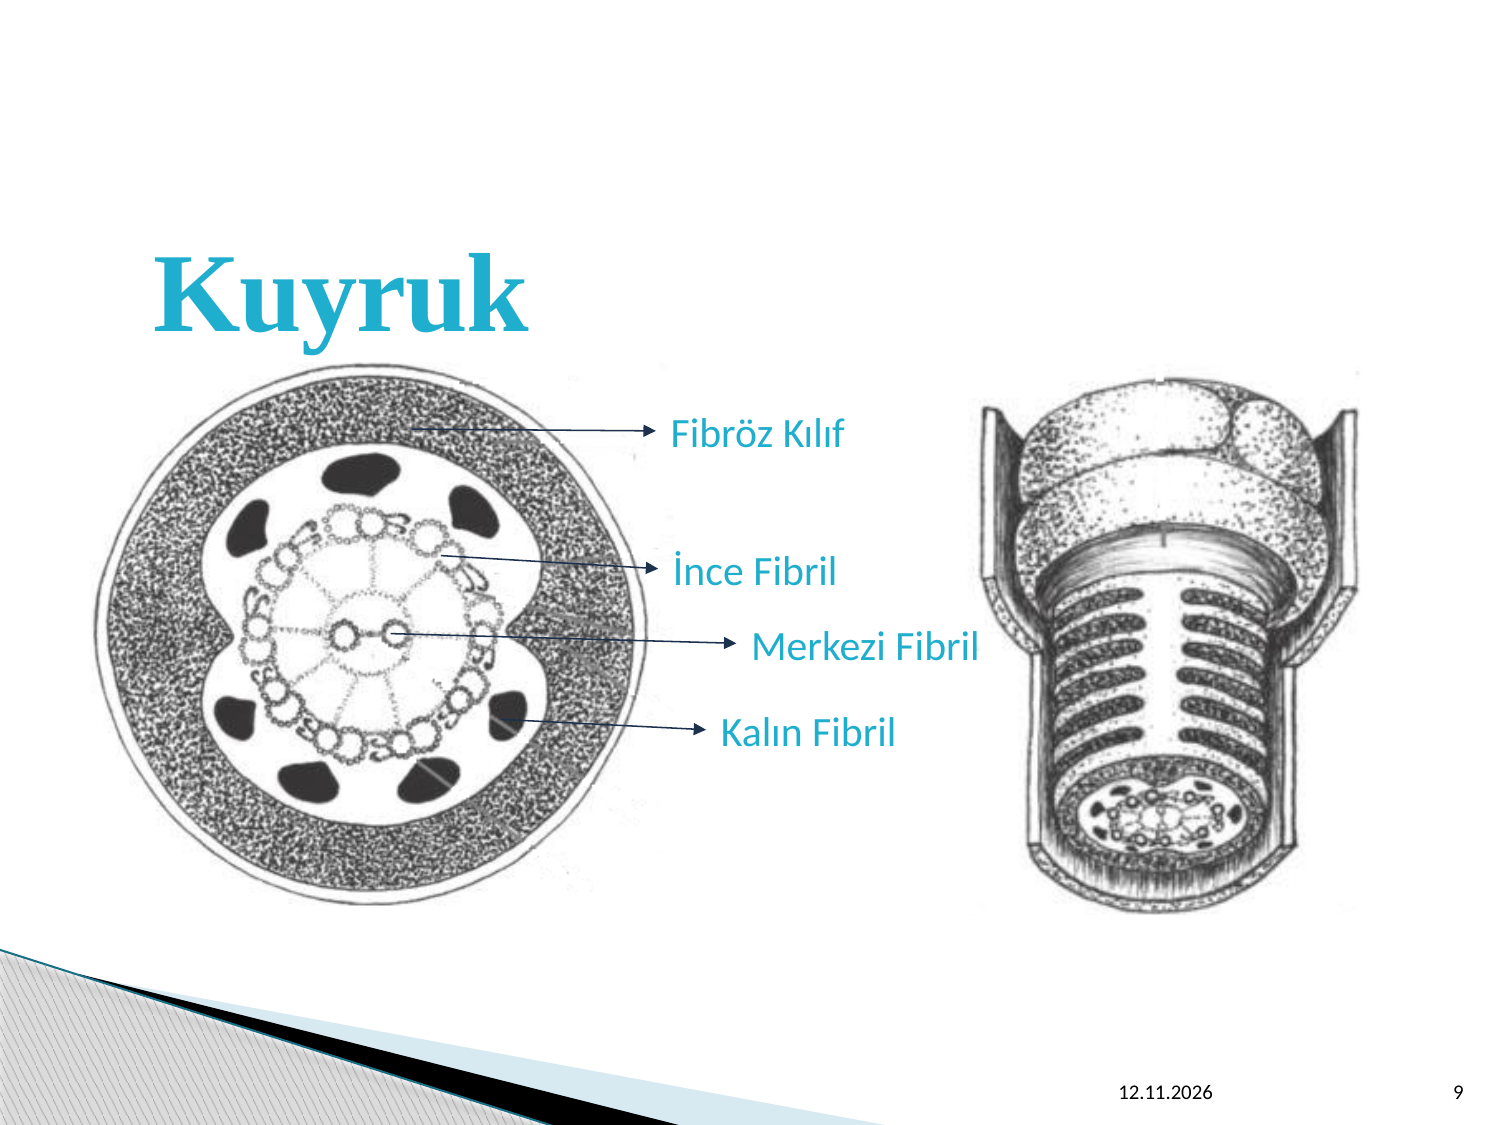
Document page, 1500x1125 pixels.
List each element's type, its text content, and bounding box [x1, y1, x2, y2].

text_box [390, 633, 735, 644]
text_box Merkezi Fibril [736, 610, 905, 676]
picture [63, 357, 676, 920]
text_box İnce Fibril [680, 536, 853, 602]
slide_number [1103, 1051, 1418, 1112]
text_box Kuyruk [141, 181, 1380, 360]
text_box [411, 428, 655, 432]
text_box Kalın Fibril [706, 697, 905, 763]
picture [911, 361, 1415, 916]
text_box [440, 555, 658, 570]
text_box Fibröz Kılıf [680, 398, 861, 464]
slide_number 9 [1418, 1051, 1479, 1112]
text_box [500, 719, 705, 731]
